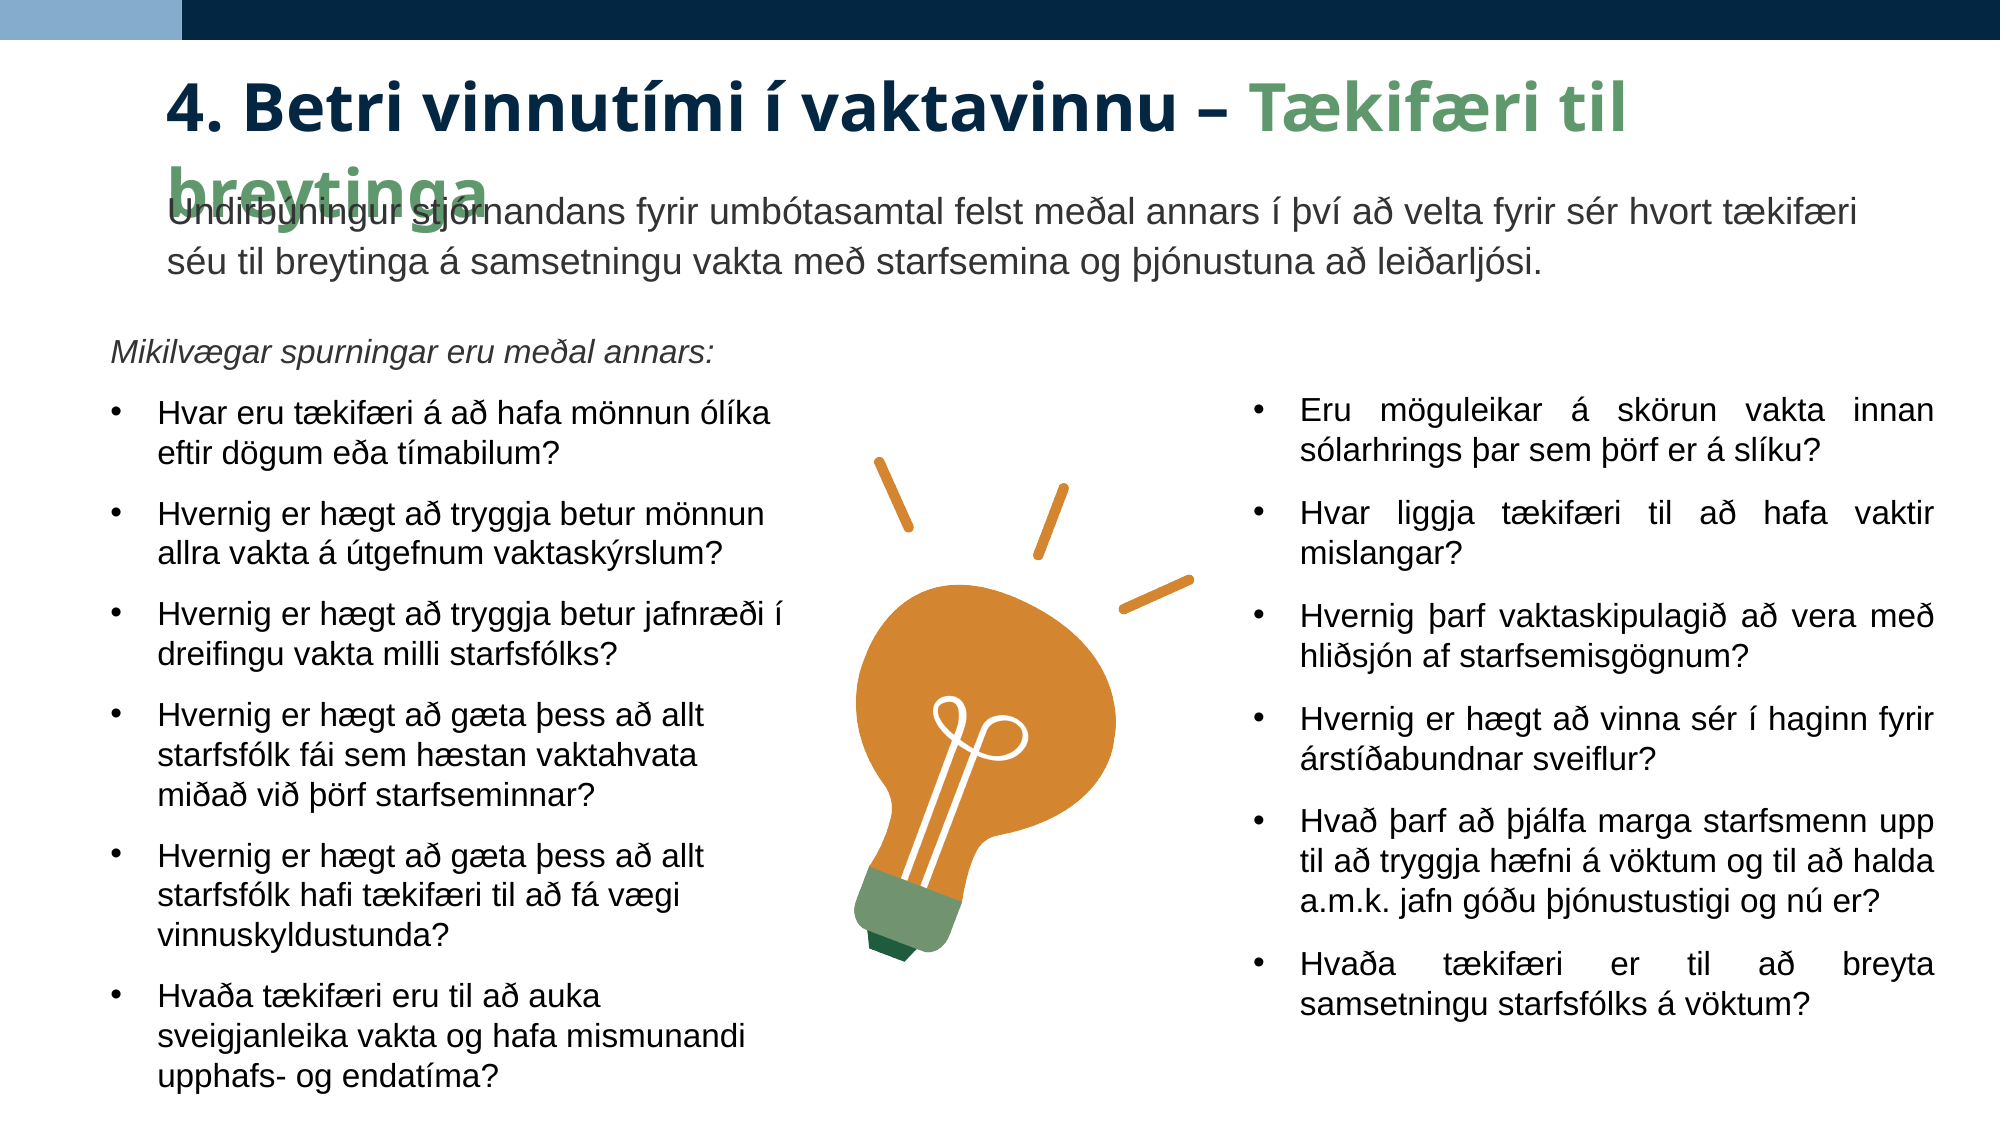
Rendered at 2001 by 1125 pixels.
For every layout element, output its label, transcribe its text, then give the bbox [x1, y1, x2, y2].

list Undirbúningur stjórnandans fyrir umbótasamtal felst meðal annars í því að velta fyrir sér hvort tækifæri séu til breytinga á samsetningu vakta með starfsemina og þjónustuna að leiðarljósi. [152, 174, 1901, 303]
text_box Eru möguleikar á skörun vakta innan sólarhrings þar sem þörf er á slíku? Hvar liggja tækifæri til að hafa vaktir mislangar? Hvernig þarf vaktaskipulagið að vera með hliðsjón af starfsemisgögnum? Hvernig er hægt að vinna sér í haginn fyrir árstíðabundnar sveiflur? Hvað þarf að þjálfa marga starfsmenn upp til að tryggja hæfni á vöktum og til að halda a.m.k. jafn góðu þjónustustigi og nú er? Hvaða tækifæri er til að breyta samsetningu starfsfólks á vöktum? [1162, 380, 1951, 1050]
list 4. Betri vinnutími í vaktavinnu – Tækifæri til breytinga [152, 52, 1934, 182]
picture [681, 390, 1294, 1003]
text_box Mikilvægar spurningar eru meðal annars: Hvar eru tækifæri á að hafa mönnun ólíka eftir dögum eða tímabilum? Hvernig er hægt að tryggja betur mönnun allra vakta á útgefnum vaktaskýrslum? Hvernig er hægt að tryggja betur jafnræði í dreifingu vakta milli starfsfólks? Hvernig er hægt að gæta þess að allt starfsfólk fái sem hæstan vaktahvata miðað við þörf starfseminnar? Hvernig er hægt að gæta þess að allt starfsfólk hafi tækifæri til að fá vægi vinnuskyldustunda? Hvaða tækifæri eru til að auka sveigjanleika vakta og hafa mismunandi upphafs- og endatíma? [95, 312, 803, 1088]
